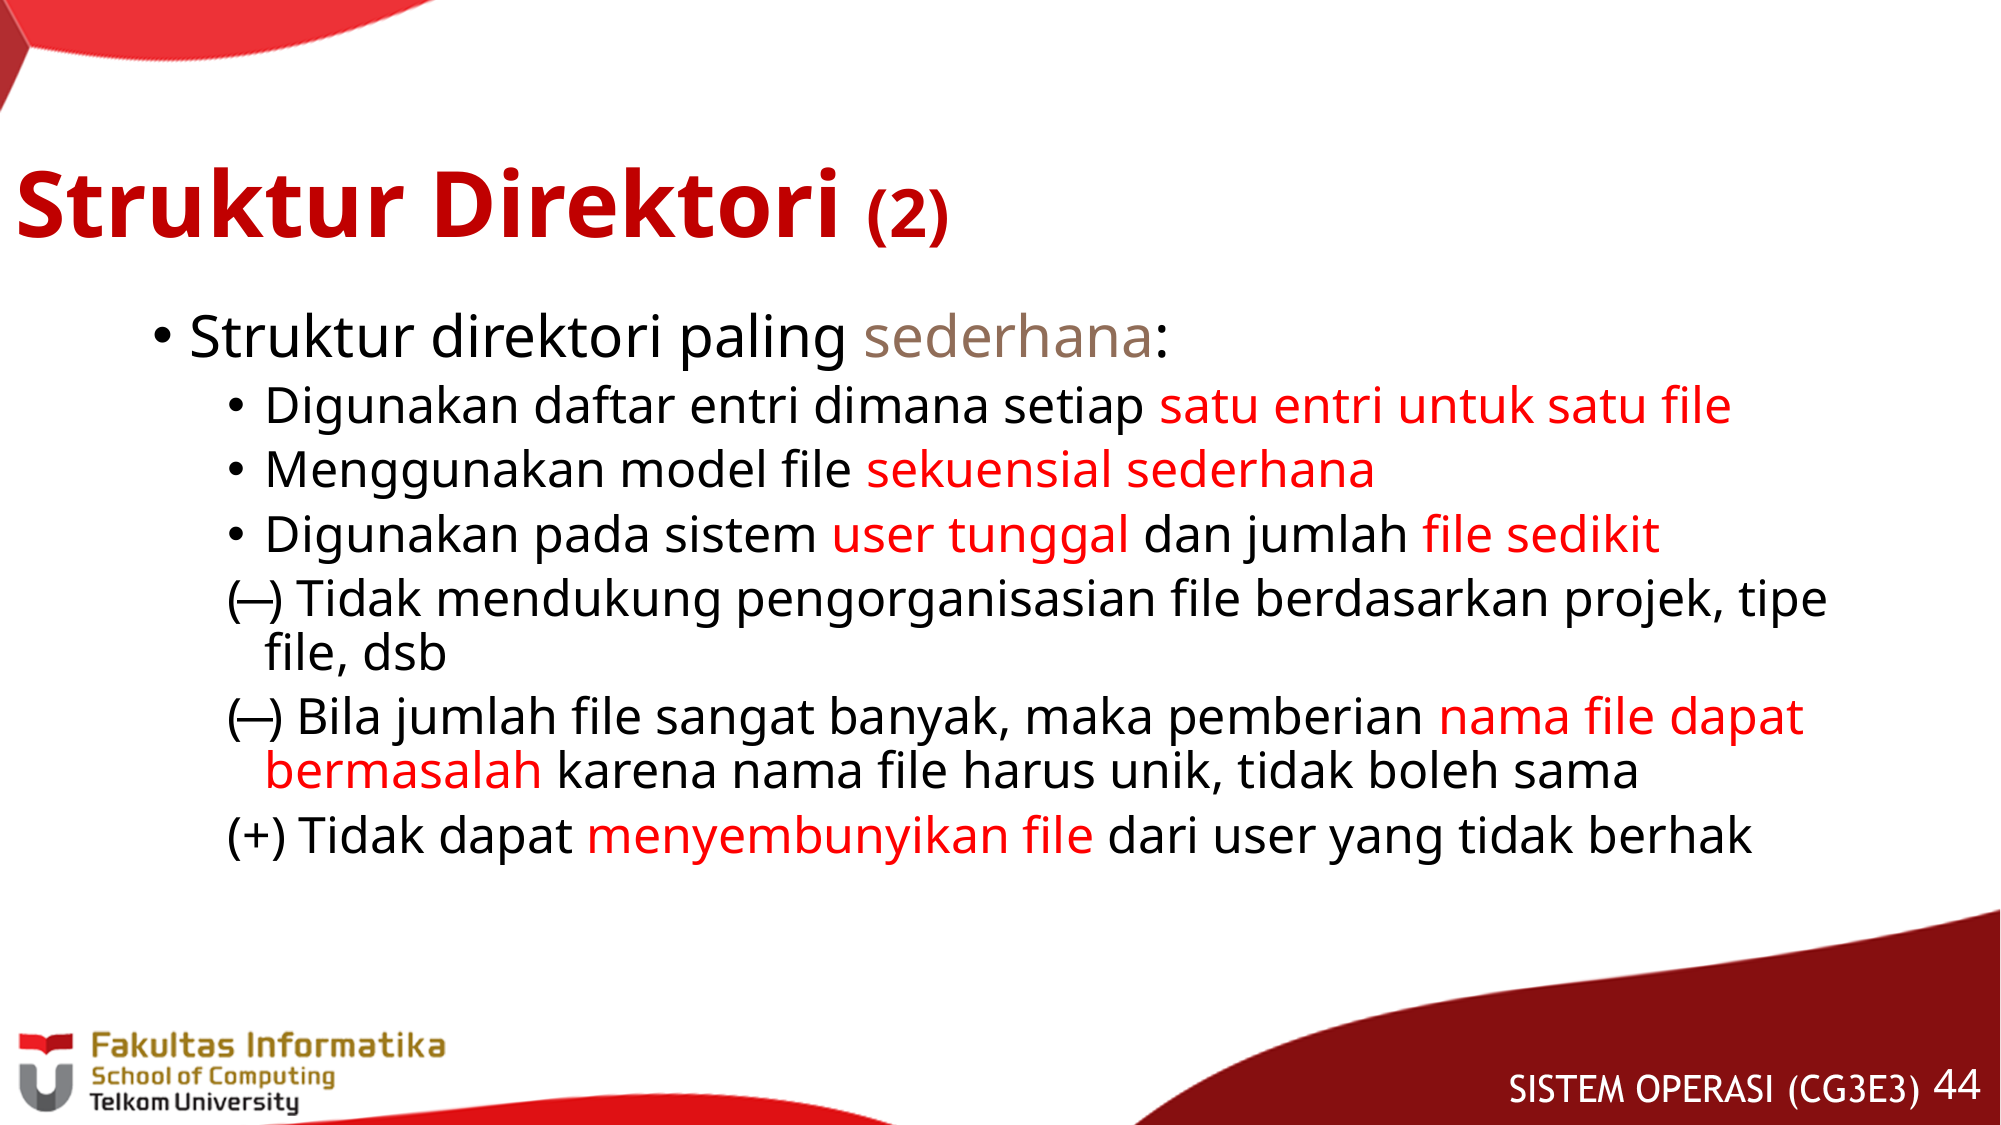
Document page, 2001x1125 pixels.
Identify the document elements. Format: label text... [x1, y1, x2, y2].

list Struktur direktori paling sederhana: Digunakan daftar entri dimana setiap satu entri untuk satu file Menggunakan model file sekuensial sederhana Digunakan pada sistem user tunggal dan jumlah file sedikit ( ̶ ) Tidak mendukung pengorganisasian file berdasarkan projek, tipe file, dsb ( ̶ ) Bila jumlah file sangat banyak, maka pemberian nama file dapat bermasalah karena nama file harus unik, tidak boleh sama (+) Tidak dapat menyembunyikan file dari user yang tidak berhak [137, 299, 1863, 1014]
slide_number 43 [1546, 1056, 1997, 1117]
picture [0, 0, 2001, 1125]
title Struktur Direktori (2) [0, 119, 1725, 298]
